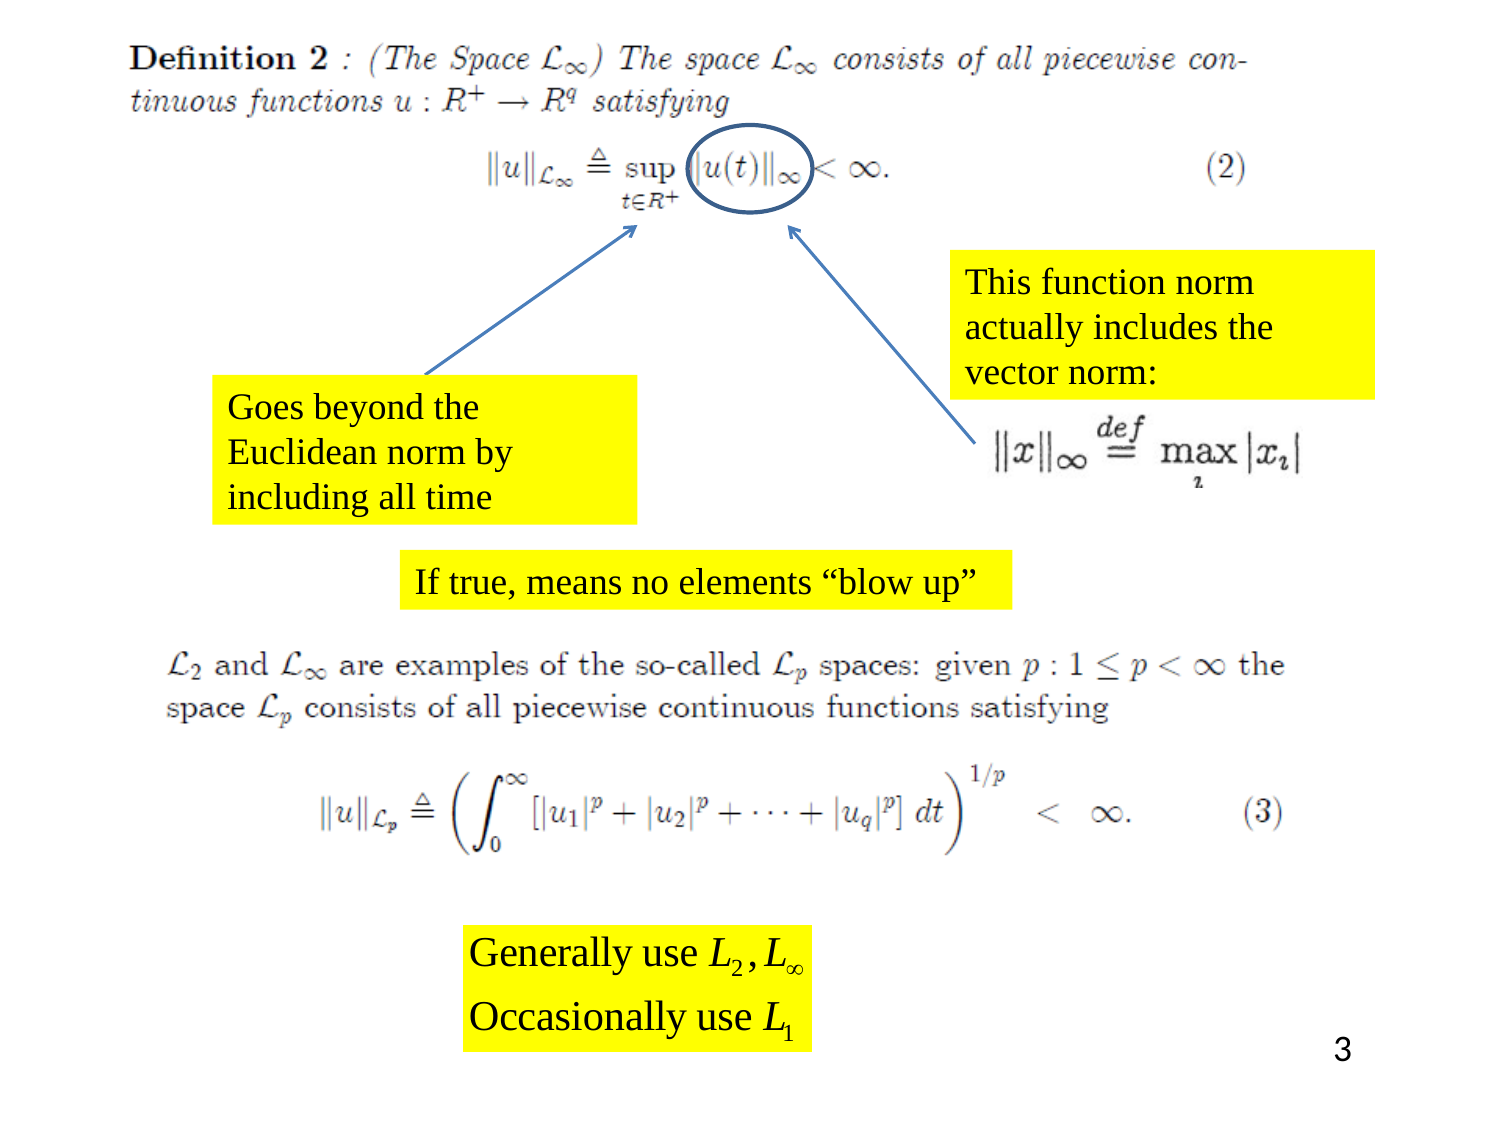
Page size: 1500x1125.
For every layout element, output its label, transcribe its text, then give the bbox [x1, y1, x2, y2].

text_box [462, 924, 813, 1053]
text_box Goes beyond the Euclidean norm by including all time [212, 374, 638, 525]
picture [99, 24, 1321, 238]
text_box This function norm actually includes the vector norm: [979, 249, 1375, 400]
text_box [455, 193, 607, 407]
picture [137, 624, 1358, 863]
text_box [787, 224, 976, 444]
text_box If true, means no elements “blow up” [399, 549, 1013, 610]
picture [974, 399, 1303, 488]
